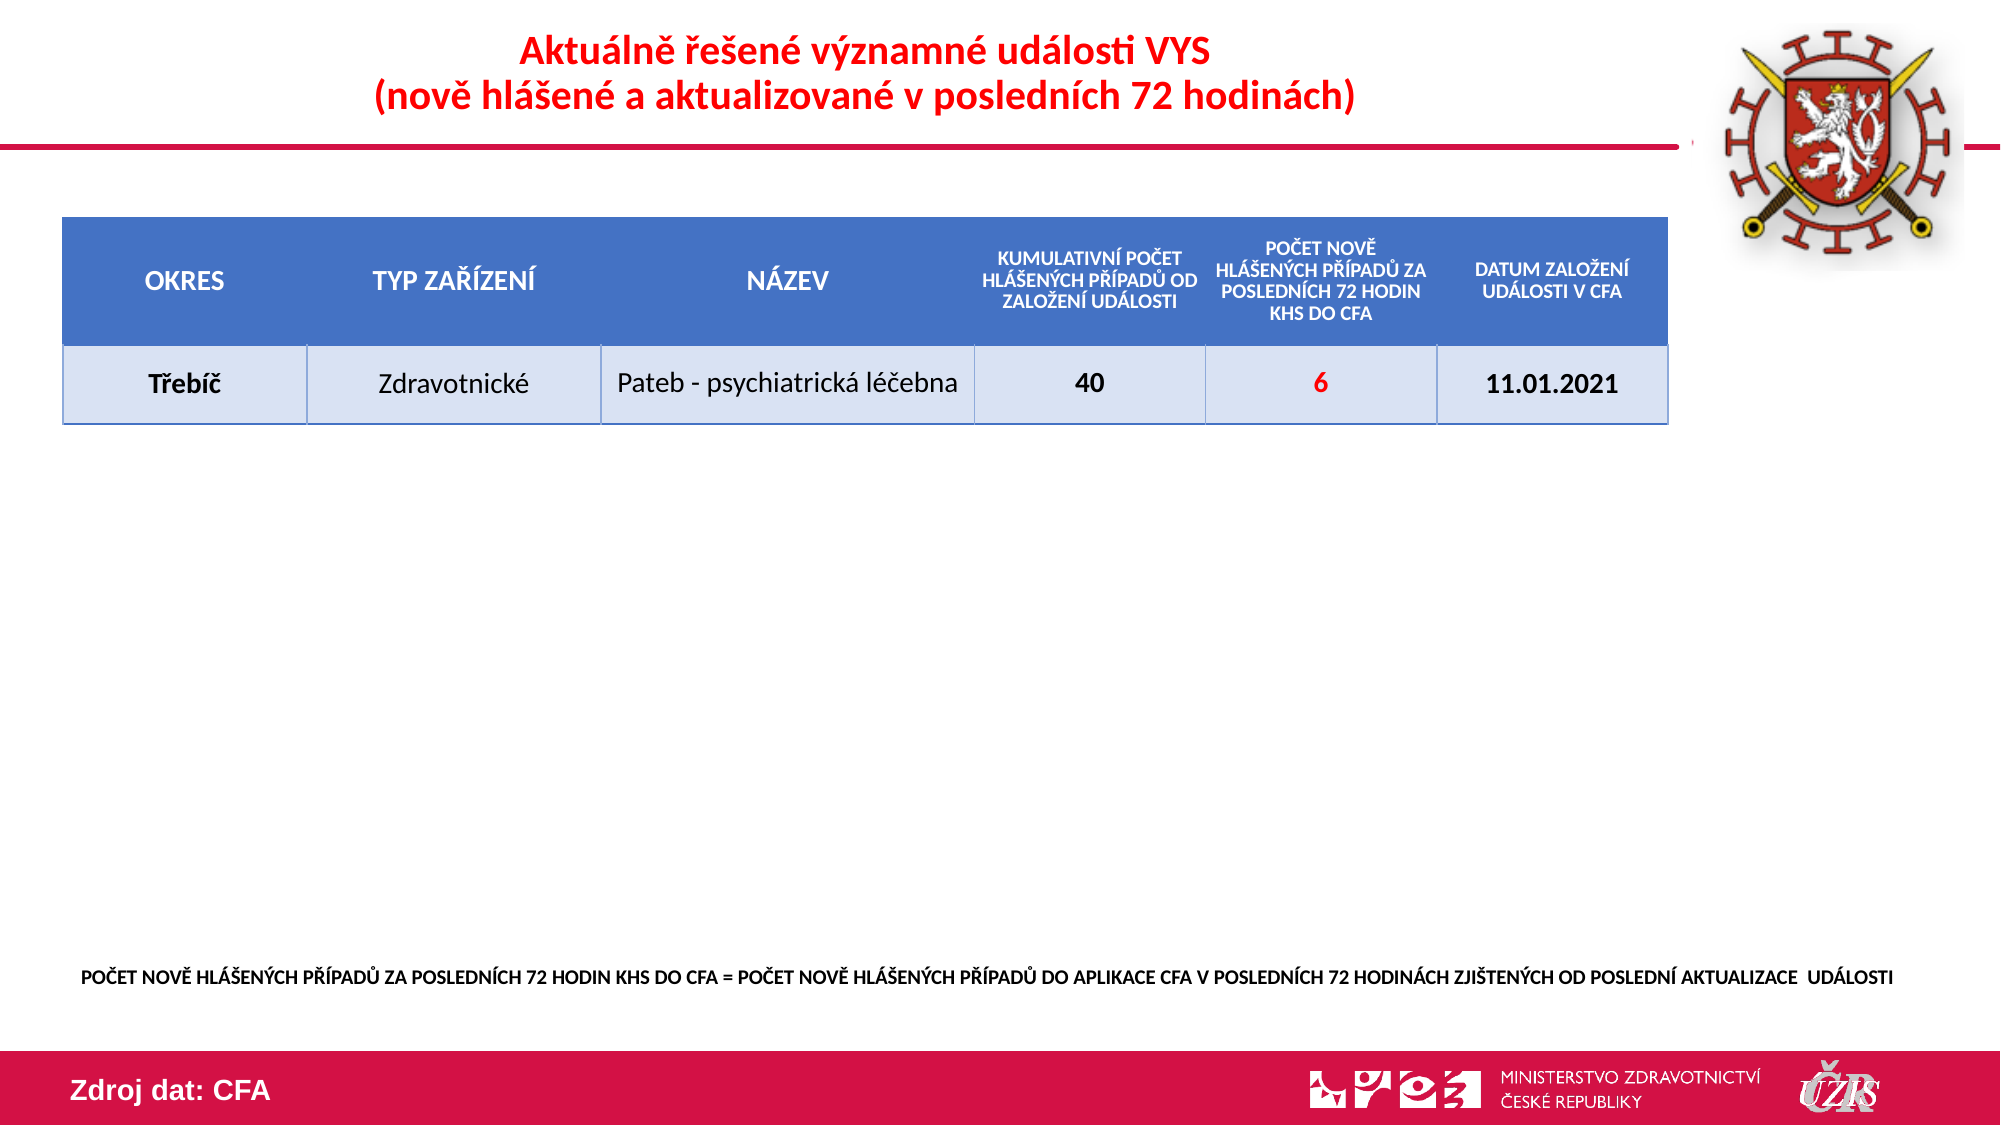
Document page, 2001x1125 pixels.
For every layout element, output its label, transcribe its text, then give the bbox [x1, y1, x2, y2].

table_cell 40 [975, 346, 1205, 423]
table_cell 6 [1206, 346, 1436, 423]
text_box POČET NOVĚ HLÁŠENÝCH PŘÍPADŮ ZA POSLEDNÍCH 72 HODIN KHS DO CFA = POČET NOVĚ HLÁŠENÝCH PŘÍPADŮ DO APLIKACE CFA V POSLEDNÍCH 72 HODINÁCH ZJIŠTENÝCH OD POSLEDNÍ AKTUALIZACE UDÁLOSTI [0, 954, 1975, 996]
text_box Zdroj dat: CFA [55, 1064, 287, 1115]
picture [1778, 1050, 1901, 1125]
title Aktuálně řešené významné události VYS (nově hlášené a aktualizované v posledních 72 hodinách) [54, 0, 1677, 147]
table_header POČET NOVĚ HLÁŠENÝCH PŘÍPADŮ ZA POSLEDNÍCH 72 HODIN KHS DO CFA [1206, 219, 1437, 344]
table_header NÁZEV [601, 219, 974, 344]
table_header TYP ZAŘÍZENÍ [307, 219, 601, 344]
table_cell 11.01.2021 [1438, 346, 1667, 423]
picture [1308, 1068, 1762, 1108]
table_header OKRES [64, 219, 307, 344]
table_cell Pateb - psychiatrická léčebna [602, 346, 974, 423]
table_header KUMULATIVNÍ POČET HLÁŠENÝCH PŘÍPADŮ OD ZALOŽENÍ UDÁLOSTI [974, 219, 1206, 344]
table_header DATUM ZALOŽENÍ UDÁLOSTI V CFA [1437, 219, 1668, 344]
picture [1691, 23, 1965, 271]
table_cell Zdravotnické [308, 346, 600, 423]
table_cell Třebíč [64, 346, 306, 423]
